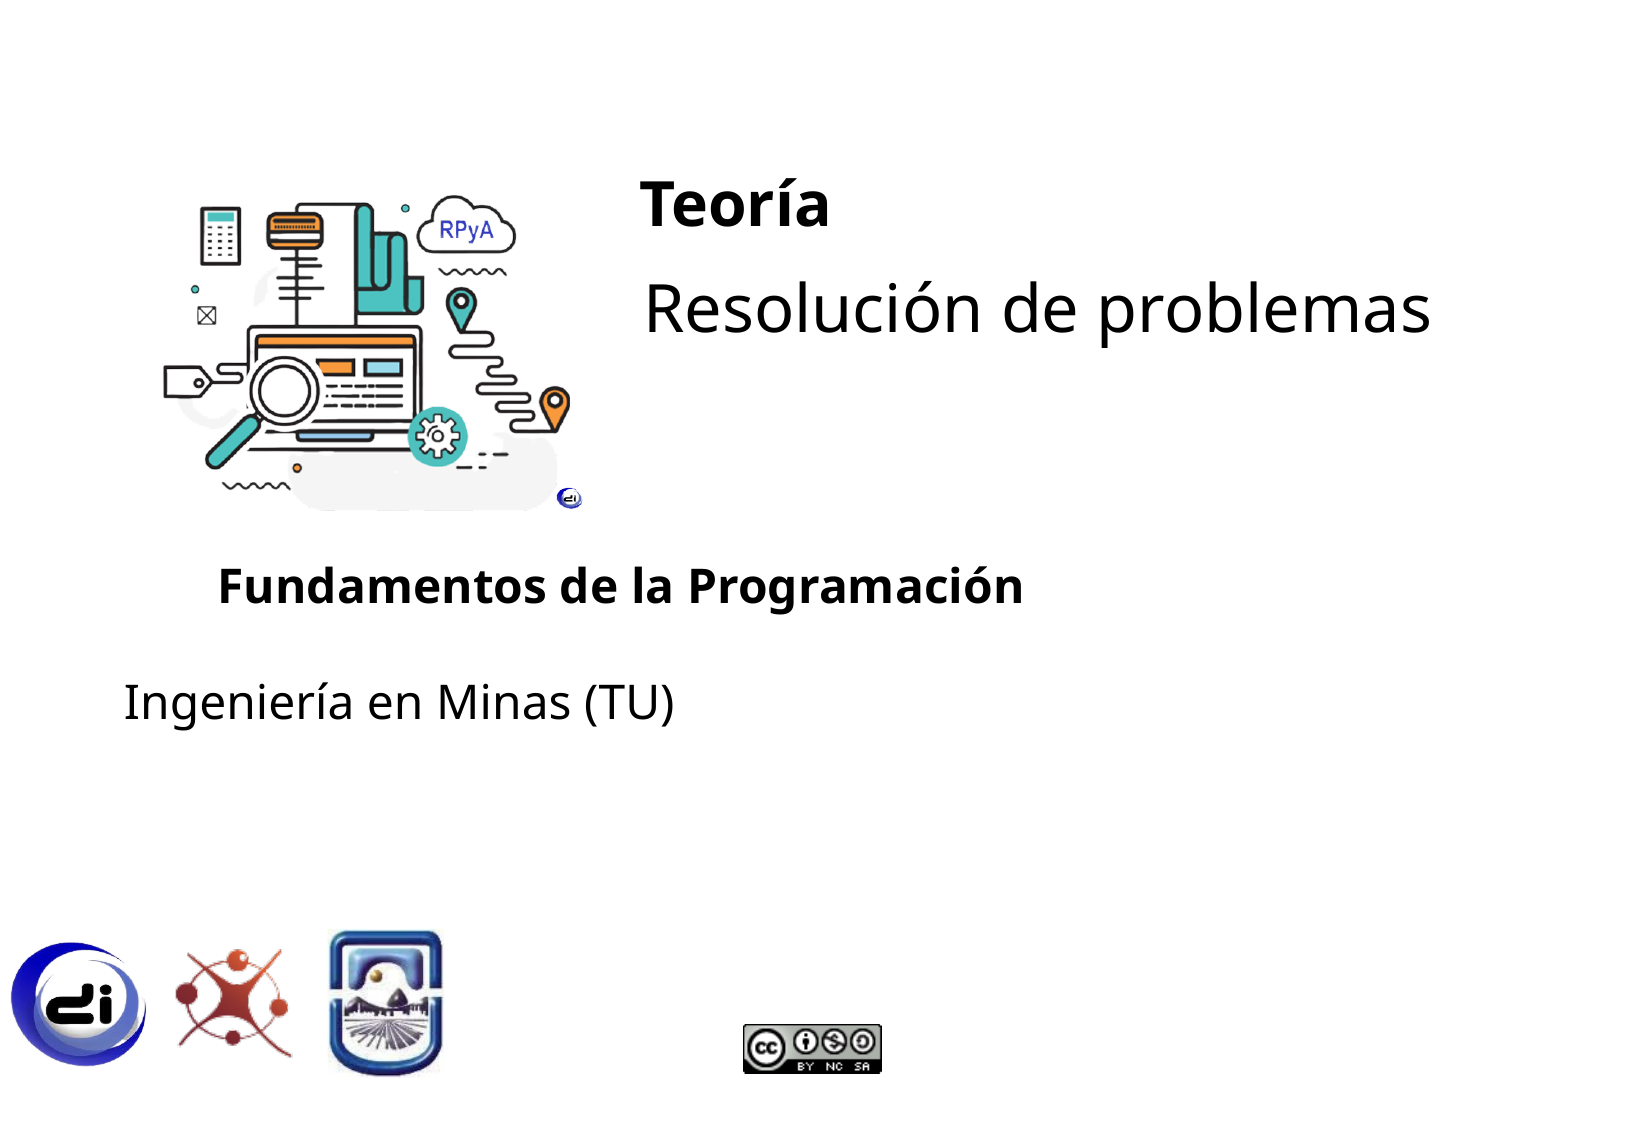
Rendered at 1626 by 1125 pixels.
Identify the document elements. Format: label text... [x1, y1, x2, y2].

text_box Fundamentos de la Programación Ingeniería en Minas (TU) [121, 555, 1504, 854]
text_box [327, 929, 445, 1078]
picture [154, 180, 585, 515]
picture [0, 925, 312, 1076]
text_box Teoría [637, 164, 996, 240]
picture [743, 1024, 882, 1074]
text_box Resolución de problemas [590, 266, 1568, 347]
